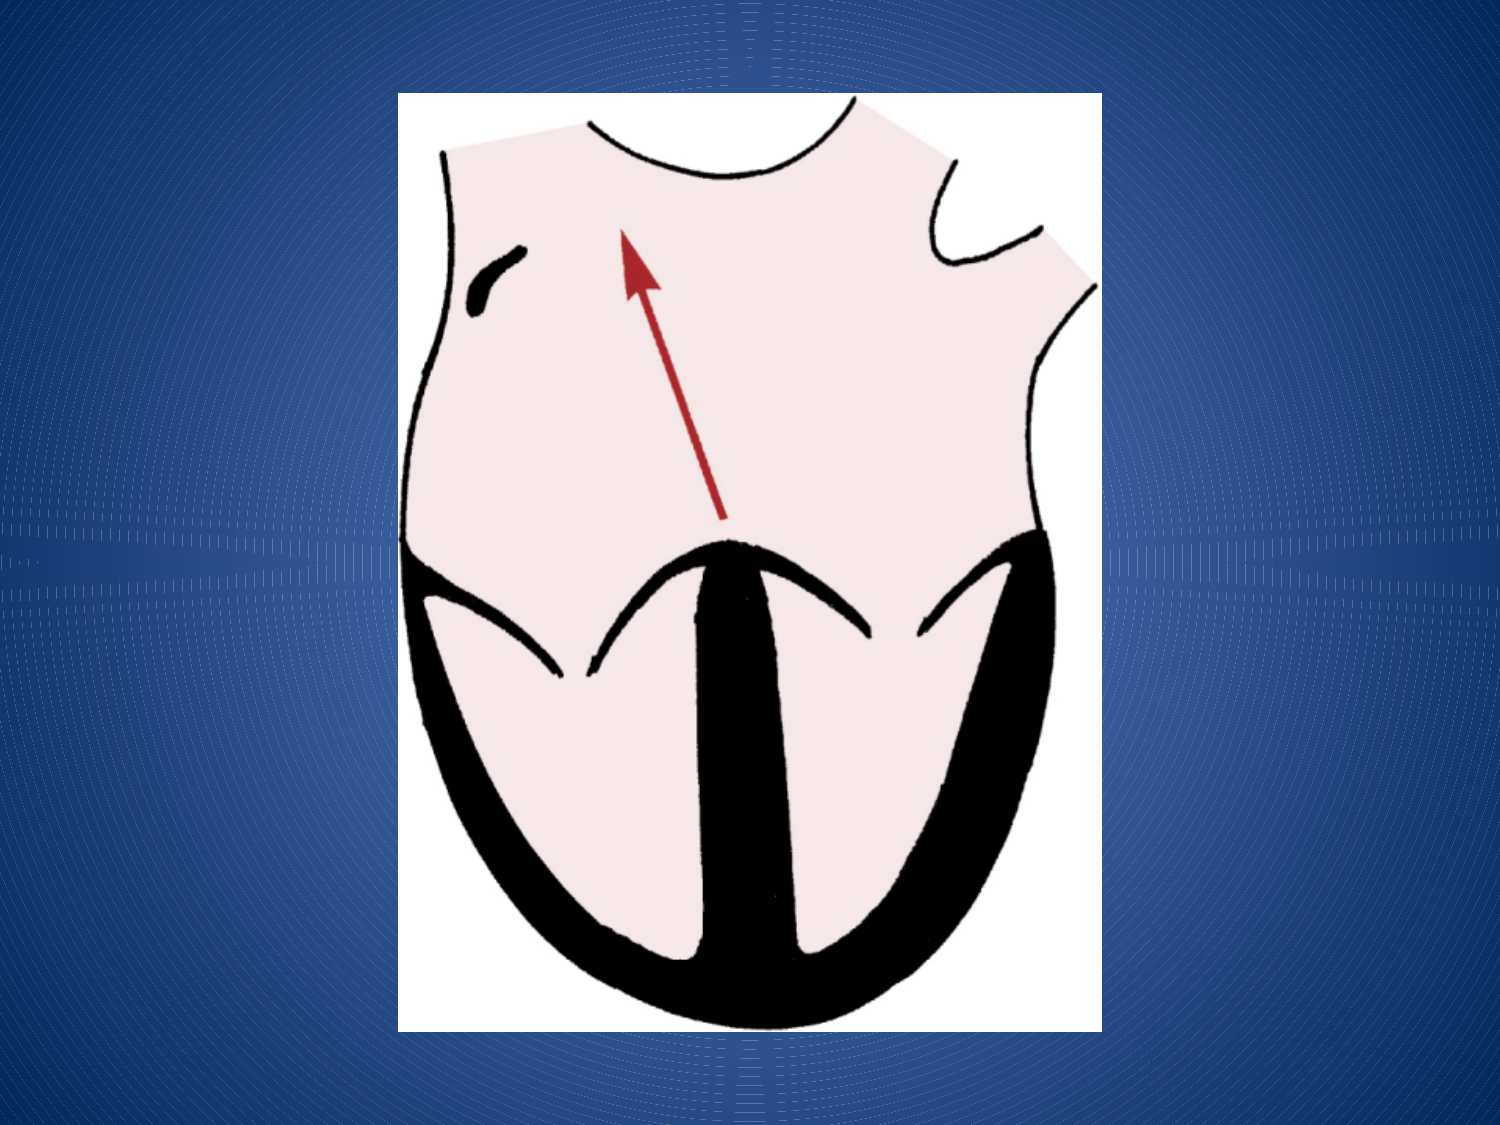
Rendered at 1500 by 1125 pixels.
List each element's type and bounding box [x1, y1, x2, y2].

picture [398, 93, 1102, 1032]
